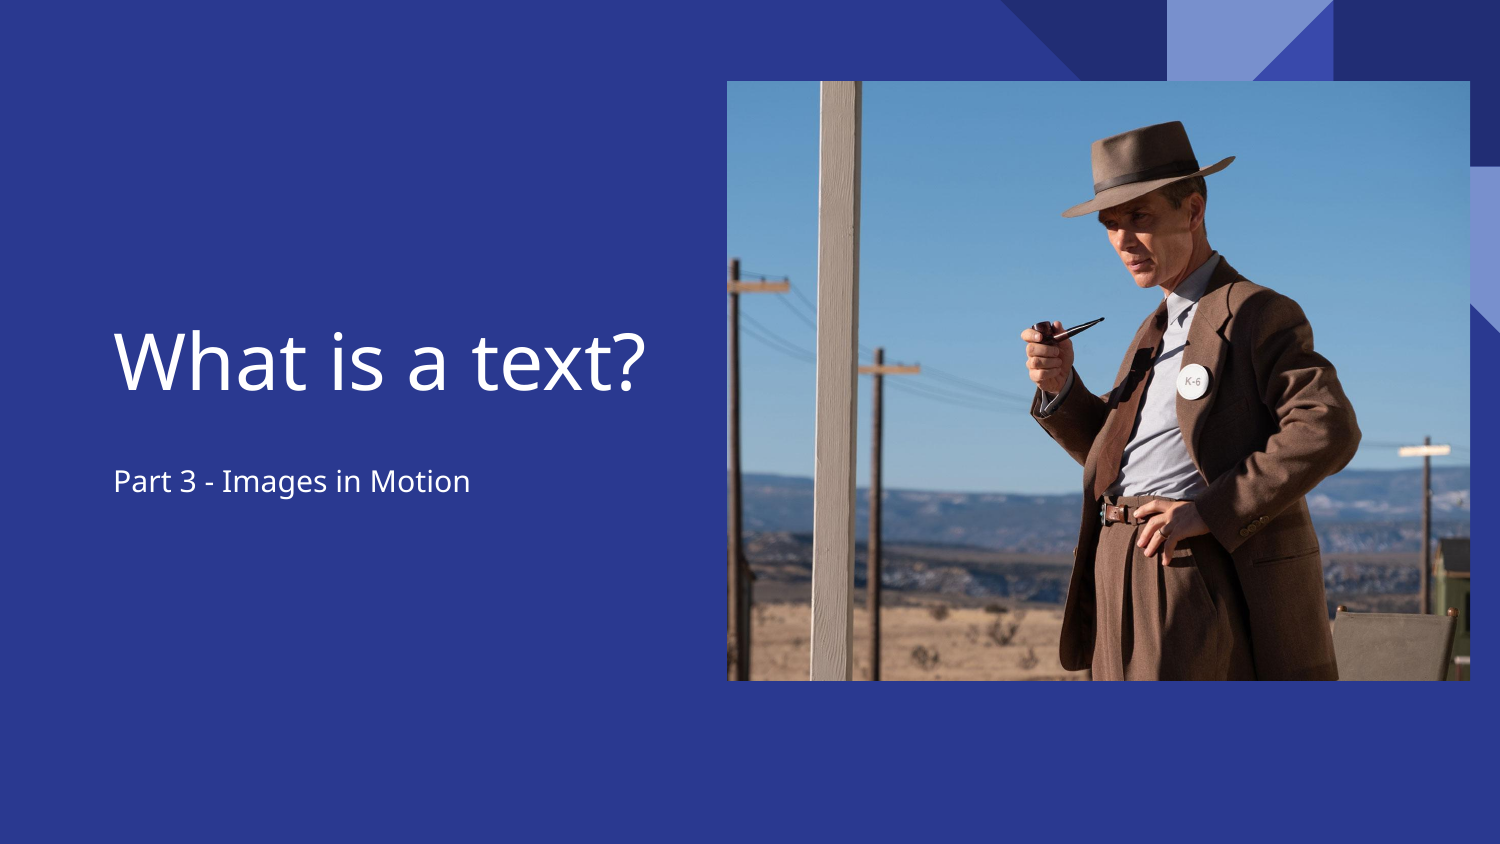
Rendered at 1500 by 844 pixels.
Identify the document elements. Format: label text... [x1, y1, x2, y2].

picture [726, 81, 1471, 682]
title What is a text? [98, 291, 721, 429]
subtitle Part 3 - Images in Motion [98, 445, 721, 517]
